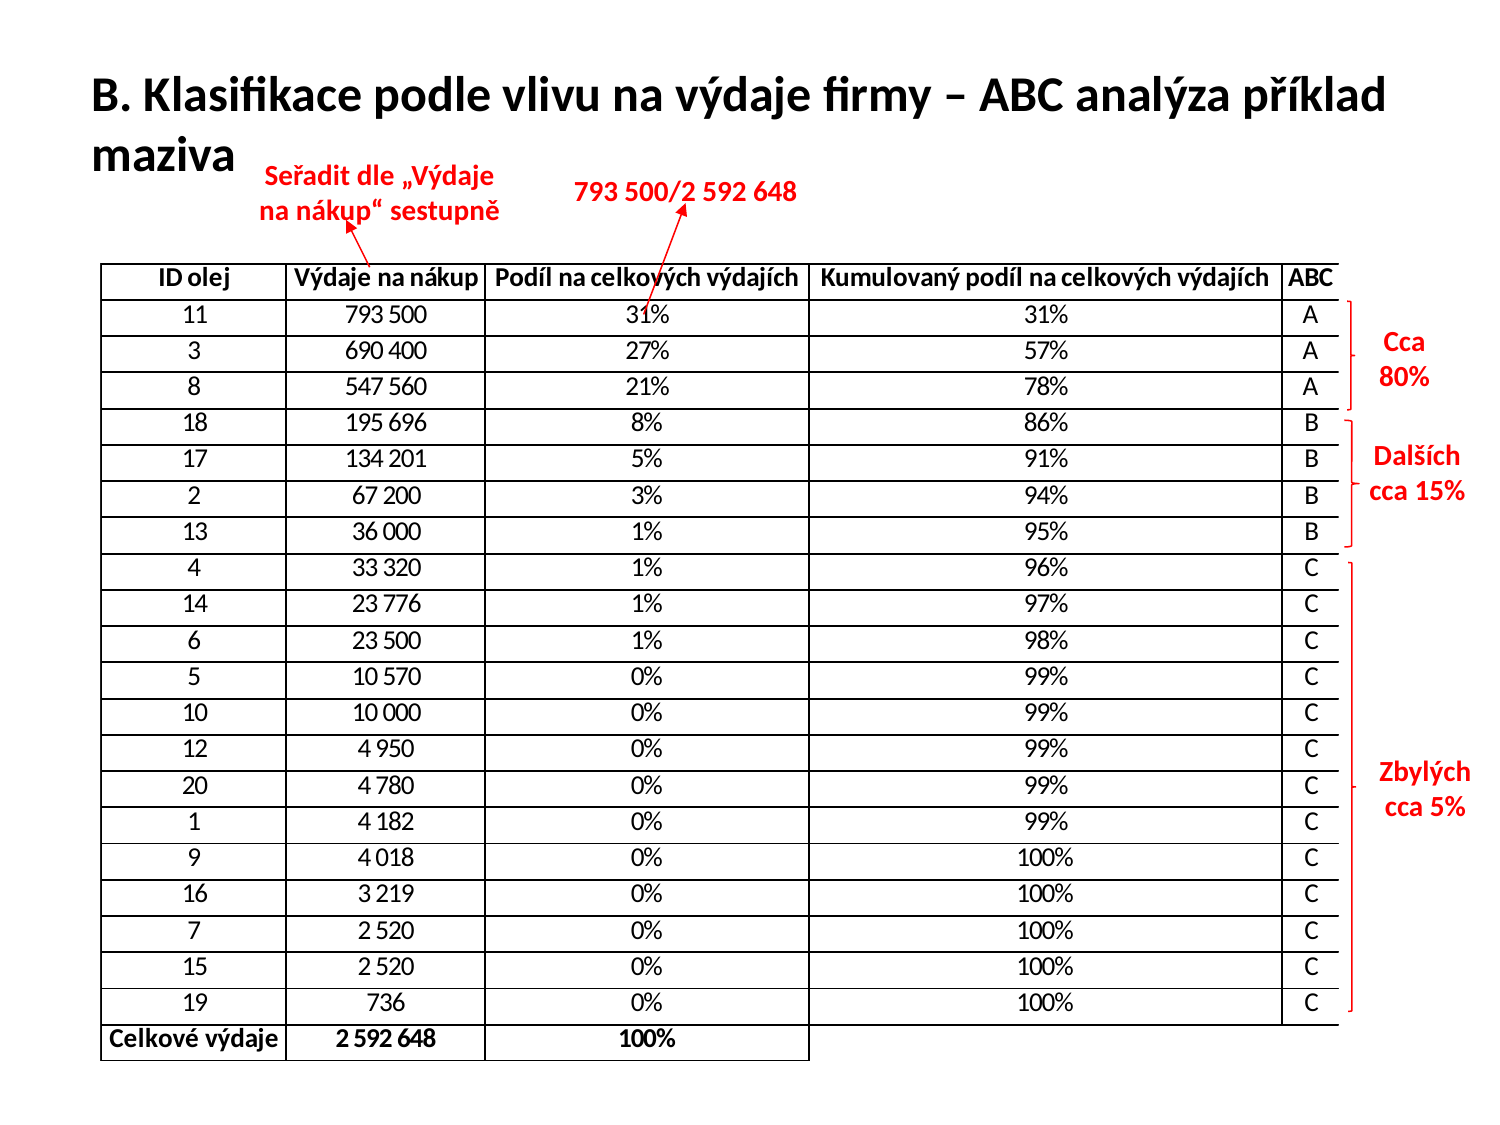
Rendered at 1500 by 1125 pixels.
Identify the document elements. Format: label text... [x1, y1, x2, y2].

text_box B. Klasifikace podle vlivu na výdaje firmy – ABC analýza příklad maziva [76, 54, 1435, 190]
text_box [1347, 300, 1356, 411]
picture [100, 262, 1341, 1063]
text_box Dalších cca 15% [1353, 428, 1482, 514]
text_box Seřadit dle „Výdaje na nákup“ sestupně [239, 148, 520, 234]
text_box 793 500/2 592 648 [555, 165, 816, 215]
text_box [345, 219, 370, 268]
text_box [643, 202, 686, 315]
text_box Cca 80% [1361, 315, 1448, 400]
text_box Zbylých cca 5% [1361, 744, 1490, 830]
text_box [1344, 419, 1360, 548]
text_box [1348, 561, 1357, 1013]
